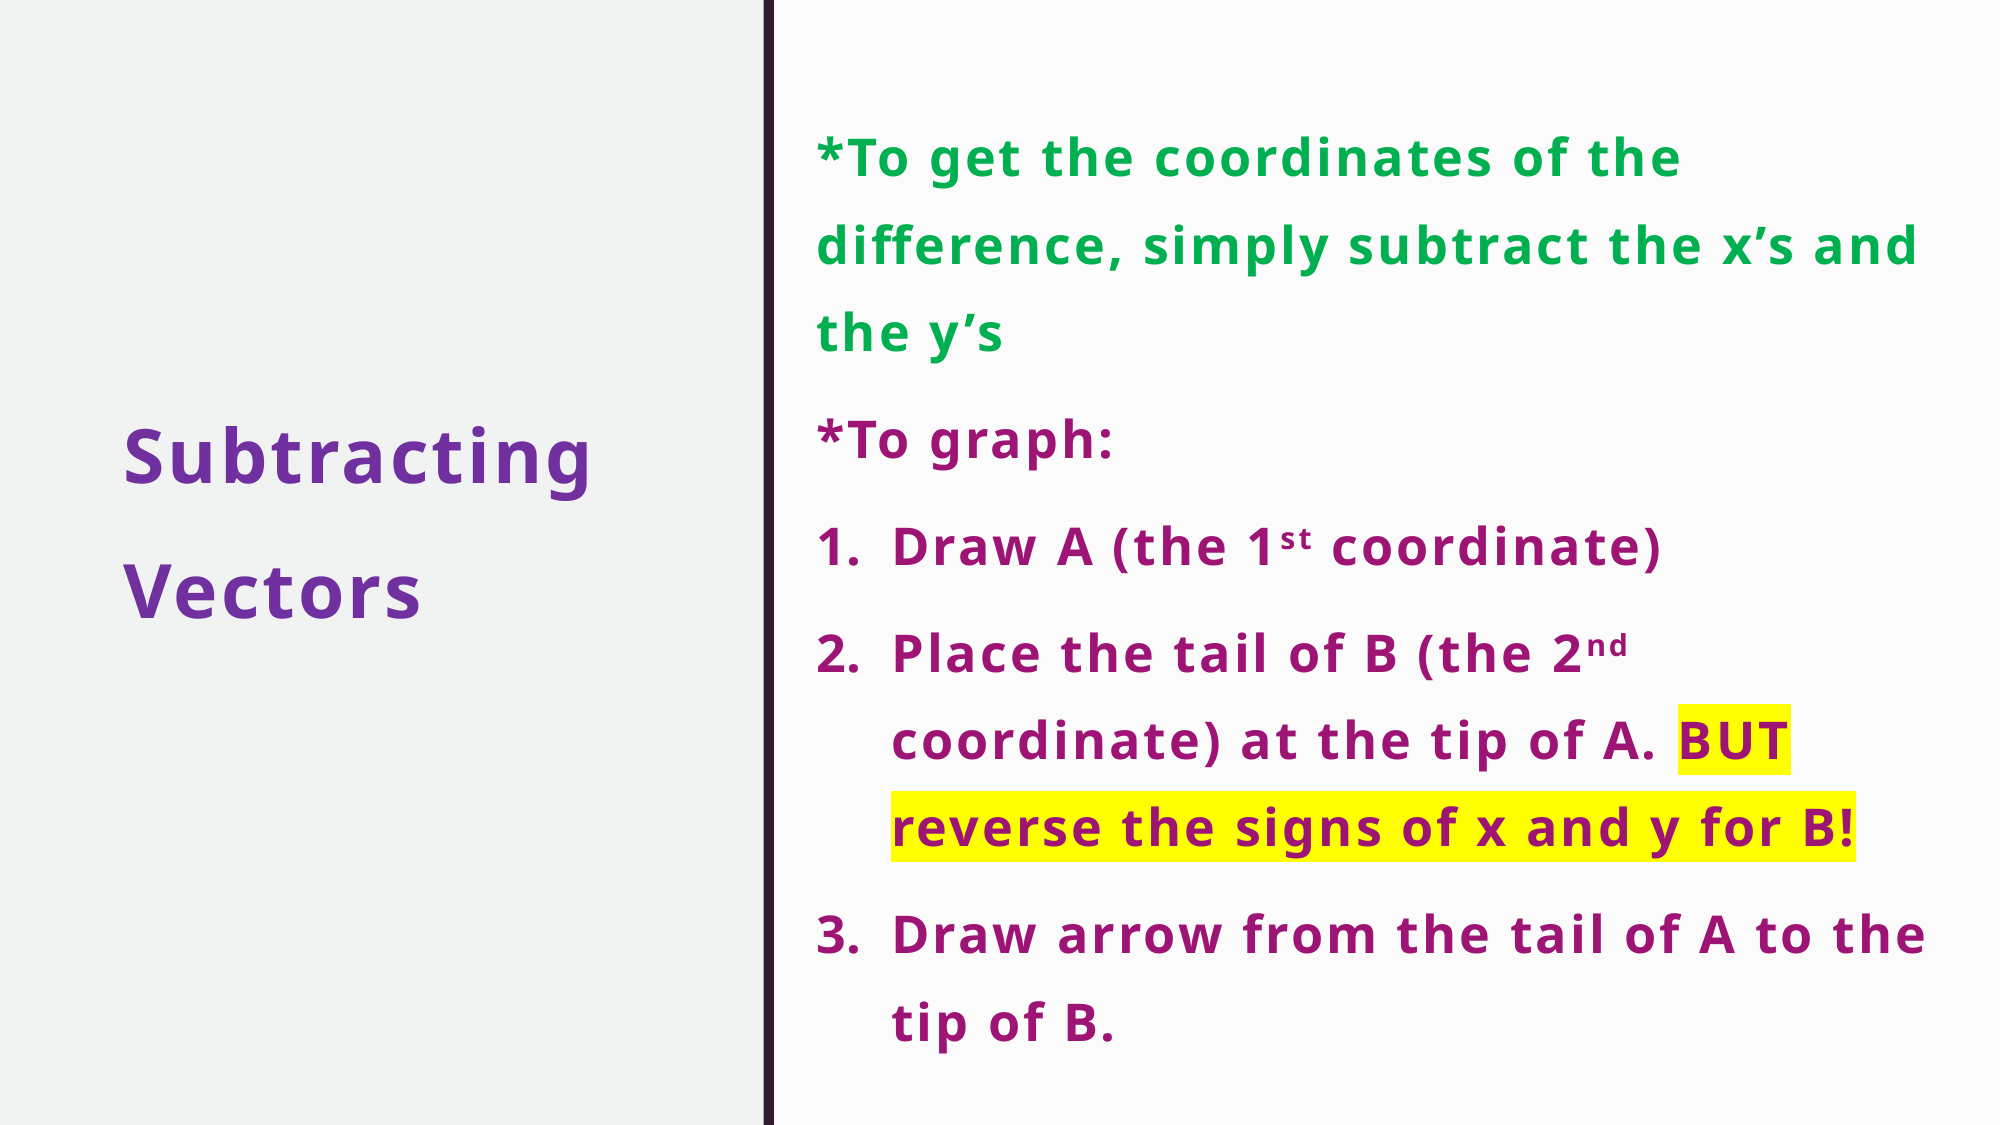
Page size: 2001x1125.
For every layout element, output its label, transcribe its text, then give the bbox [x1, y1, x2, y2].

list *To get the coordinates of the difference, simply subtract the x’s and the y’s *To graph: Draw A (the 1st coordinate) Place the tail of B (the 2nd coordinate) at the tip of A. BUT reverse the signs of x and y for B! Draw arrow from the tail of A to the tip of B. [798, 17, 1968, 1067]
title Subtracting Vectors [105, 115, 666, 969]
